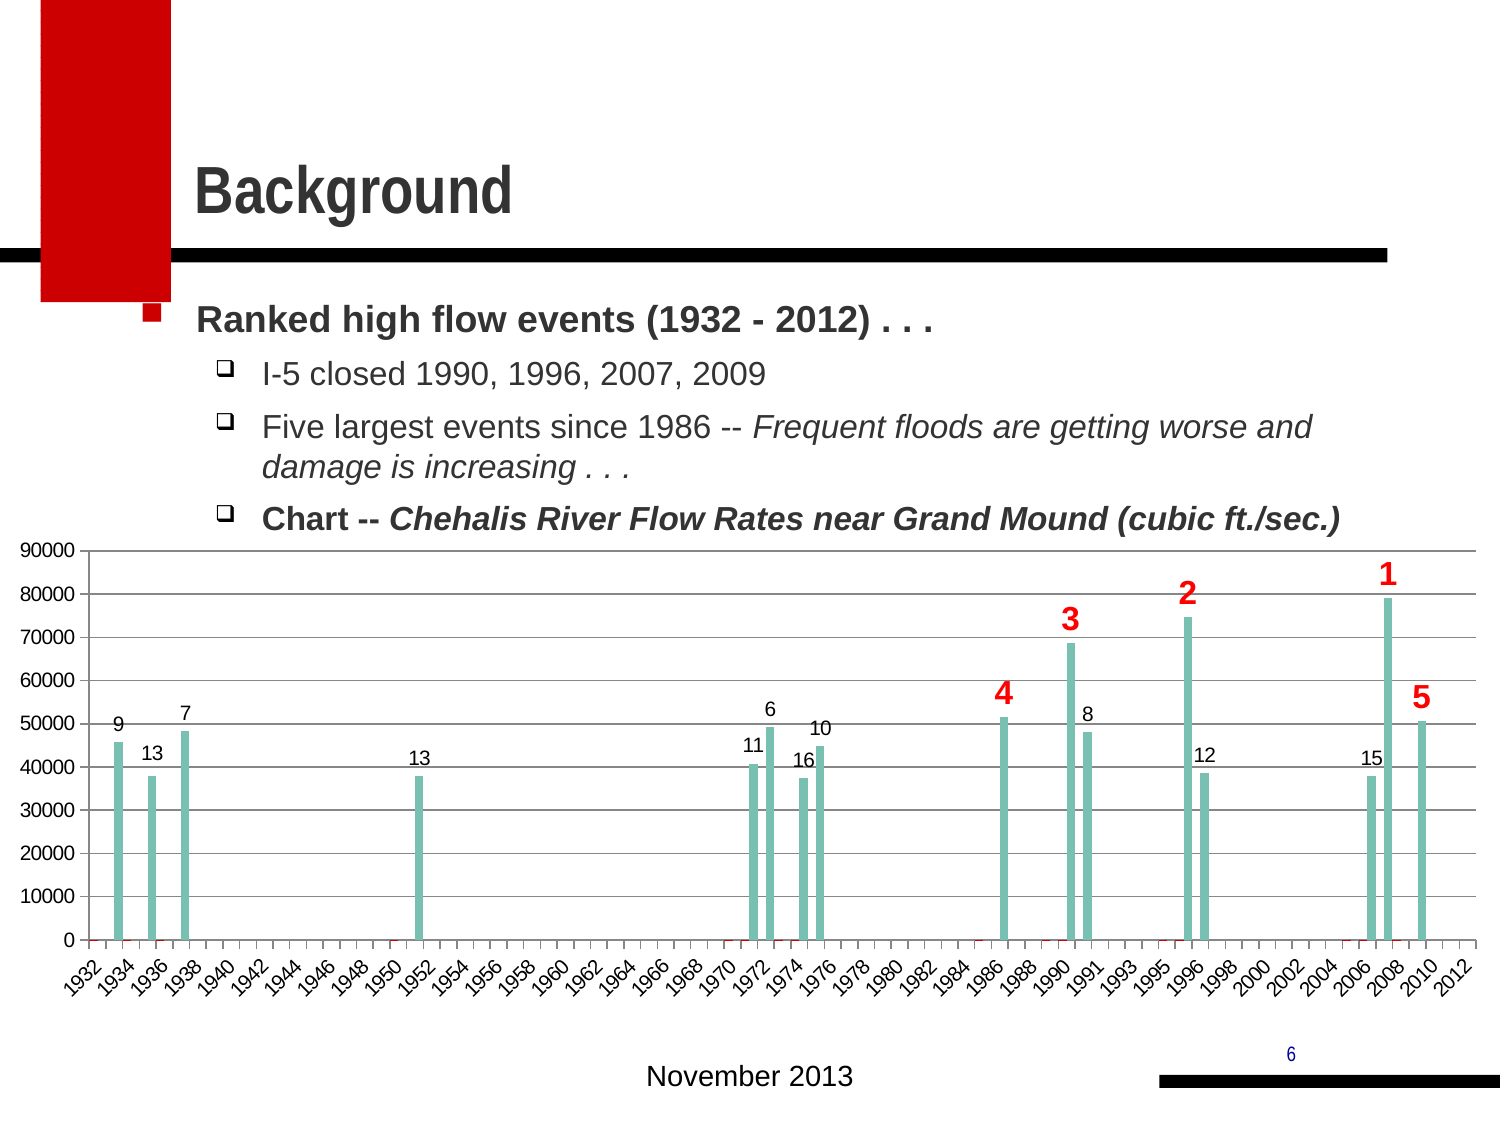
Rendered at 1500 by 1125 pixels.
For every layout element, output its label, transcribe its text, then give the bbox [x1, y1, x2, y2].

list Ranked high flow events (1932 - 2012) . . . I-5 closed 1990, 1996, 2007, 2009 Five largest events since 1986 -- Frequent floods are getting worse and damage is increasing . . . Chart -- Chehalis River Flow Rates near Grand Mound (cubic ft./sec.) [125, 287, 1438, 423]
footer November 2013 [512, 1035, 988, 1101]
title Background [179, 46, 1455, 235]
chart [0, 424, 1500, 1026]
